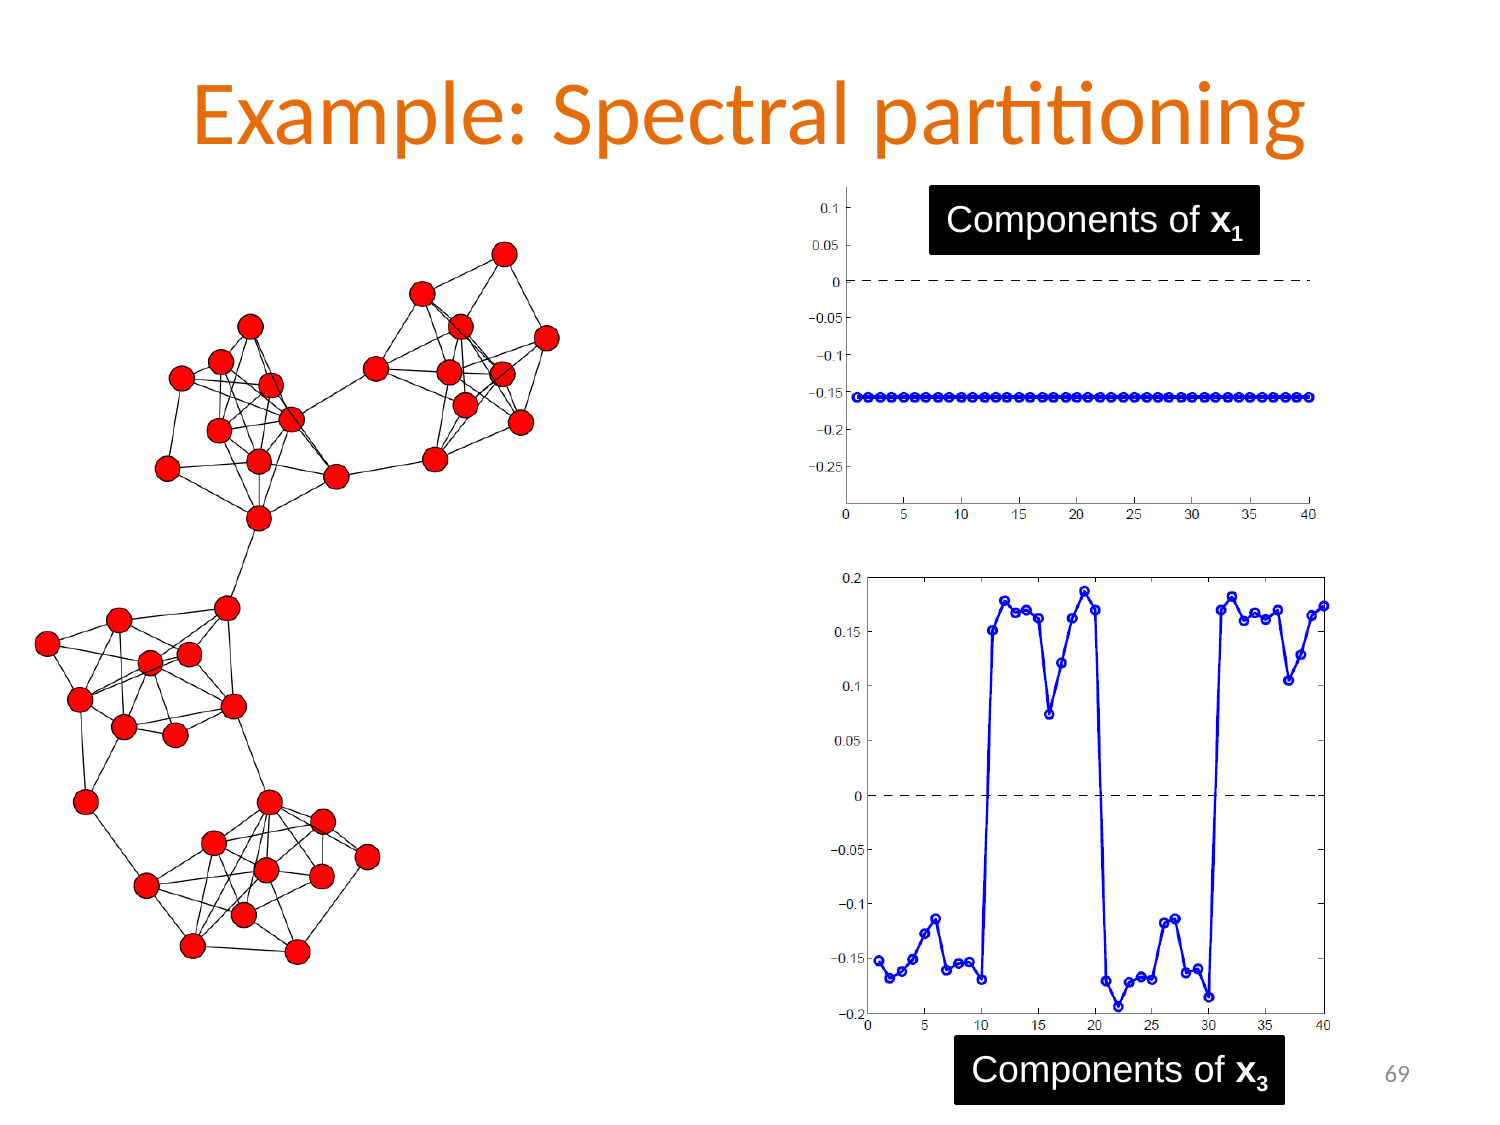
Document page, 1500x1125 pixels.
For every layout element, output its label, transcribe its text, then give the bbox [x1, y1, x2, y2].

text_box Components of x3 [954, 1047, 1285, 1105]
picture [824, 562, 1338, 1039]
picture [29, 237, 563, 970]
slide_number 69 [1285, 1042, 1425, 1103]
title Example: Spectral partitioning [75, 14, 1425, 202]
picture [799, 187, 1320, 527]
